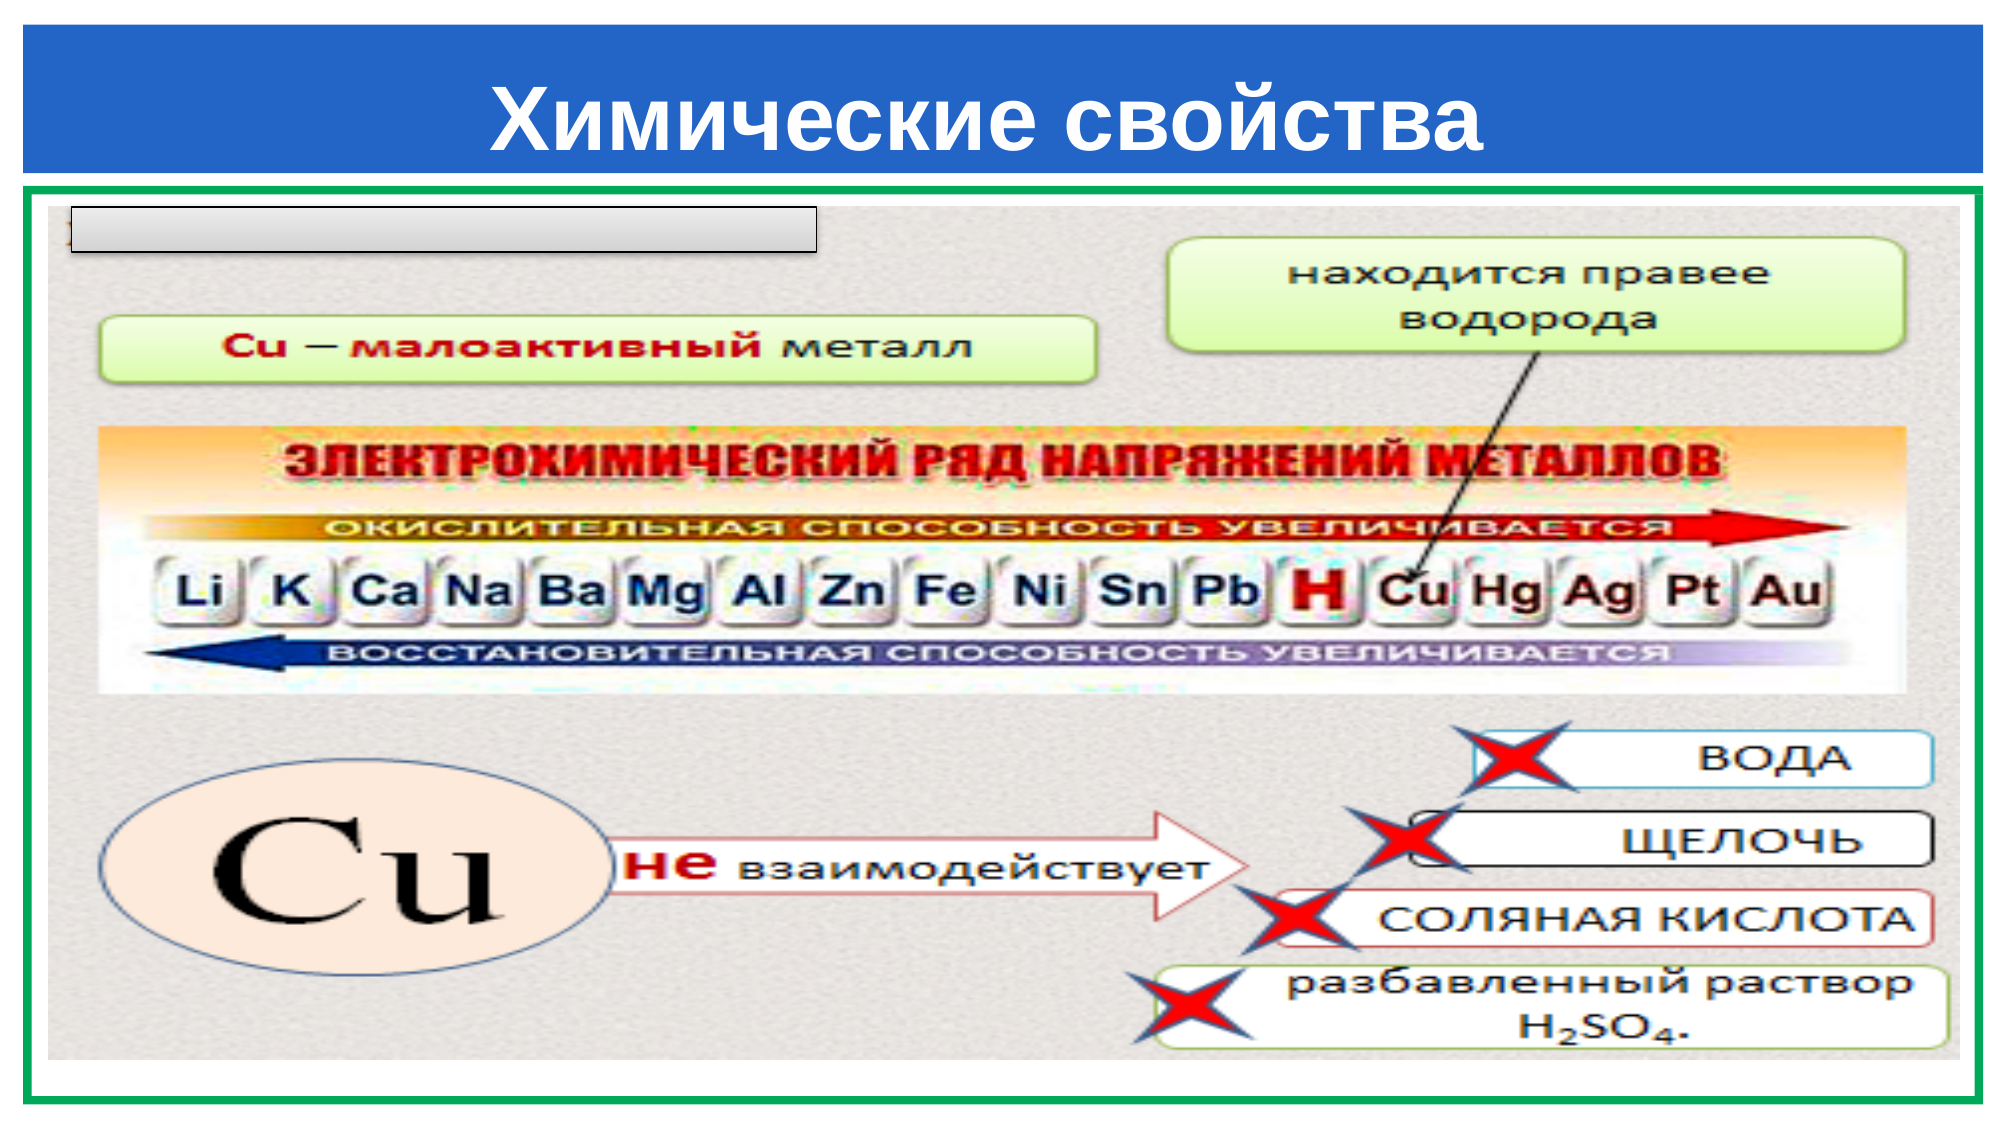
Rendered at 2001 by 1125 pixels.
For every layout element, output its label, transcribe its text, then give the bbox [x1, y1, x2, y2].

text_box [48, 100, 1960, 205]
picture [47, 206, 1960, 1061]
title Химические свойства [99, 19, 1900, 100]
